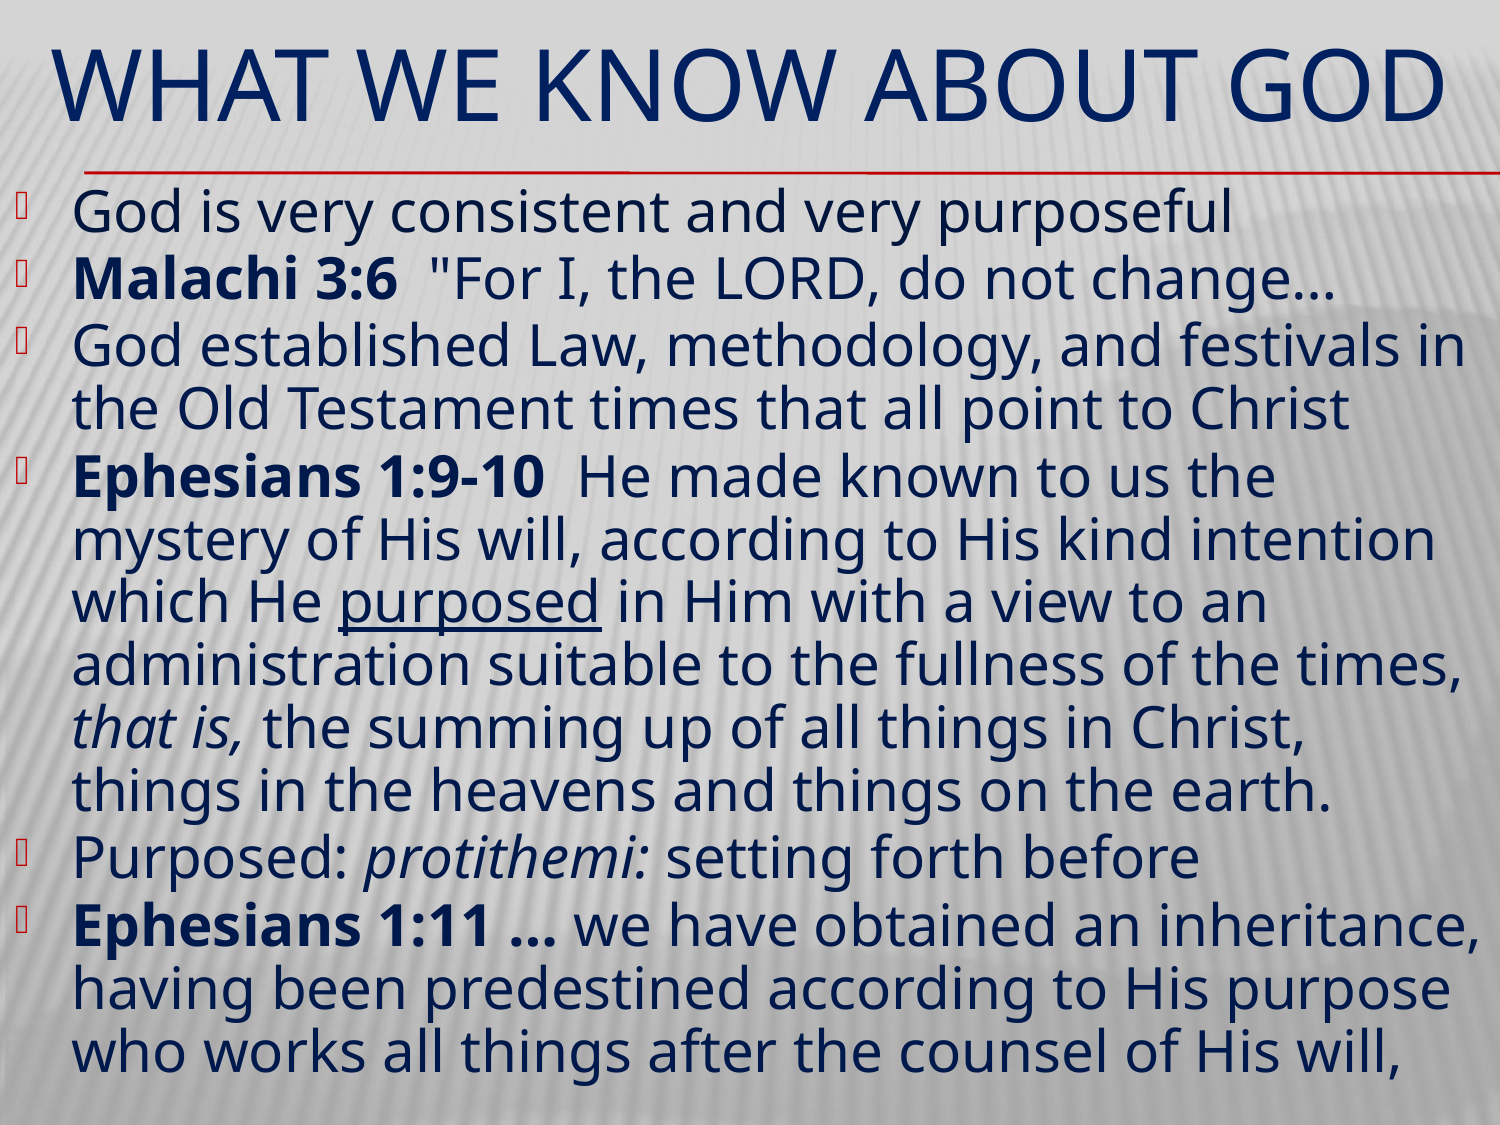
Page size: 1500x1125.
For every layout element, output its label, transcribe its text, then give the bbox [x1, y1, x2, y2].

list God is very consistent and very purposeful Malachi 3:6 "For I, the LORD, do not change… God established Law, methodology, and festivals in the Old Testament times that all point to Christ Ephesians 1:9-10 He made known to us the mystery of His will, according to His kind intention which He purposed in Him with a view to an administration suitable to the fullness of the times, that is, the summing up of all things in Christ, things in the heavens and things on the earth. Purposed: protithemi: setting forth before Ephesians 1:11 … we have obtained an inheritance, having been predestined according to His purpose who works all things after the counsel of His will, [0, 174, 1500, 1125]
title WHAT WE KNOW ABOUT GOD [0, 0, 1500, 163]
